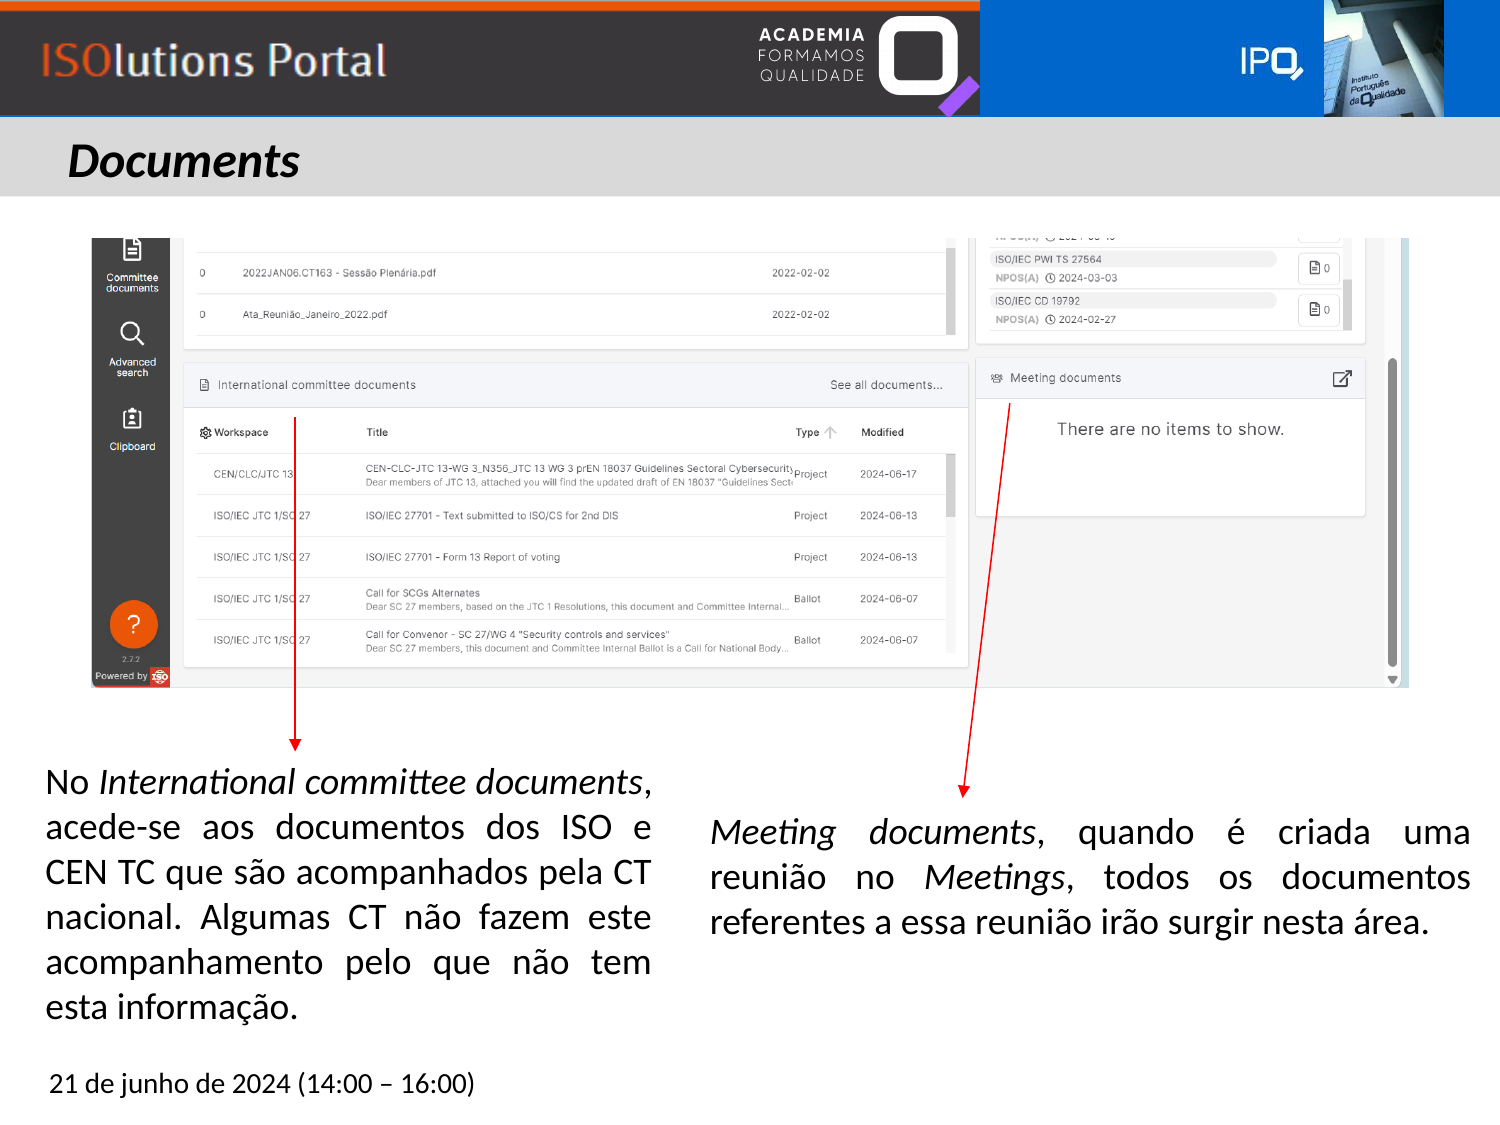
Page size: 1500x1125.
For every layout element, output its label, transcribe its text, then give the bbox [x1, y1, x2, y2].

picture [91, 238, 1409, 688]
picture [1233, 41, 1304, 81]
text_box Meeting documents, quando é criada uma reunião no Meetings, todos os documentos referentes a essa reunião irão surgir nesta área. [695, 799, 1487, 950]
text_box 21 de junho de 2024 (14:00 – 16:00) [34, 1057, 492, 1107]
text_box Documents [53, 123, 702, 195]
picture [1324, 0, 1444, 117]
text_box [962, 403, 1010, 799]
picture [0, 0, 980, 118]
text_box No International committee documents, acede-se aos documentos dos ISO e CEN TC que são acompanhados pela CT nacional. Algumas CT não fazem este acompanhamento pelo que não tem esta informação. [30, 749, 668, 1034]
